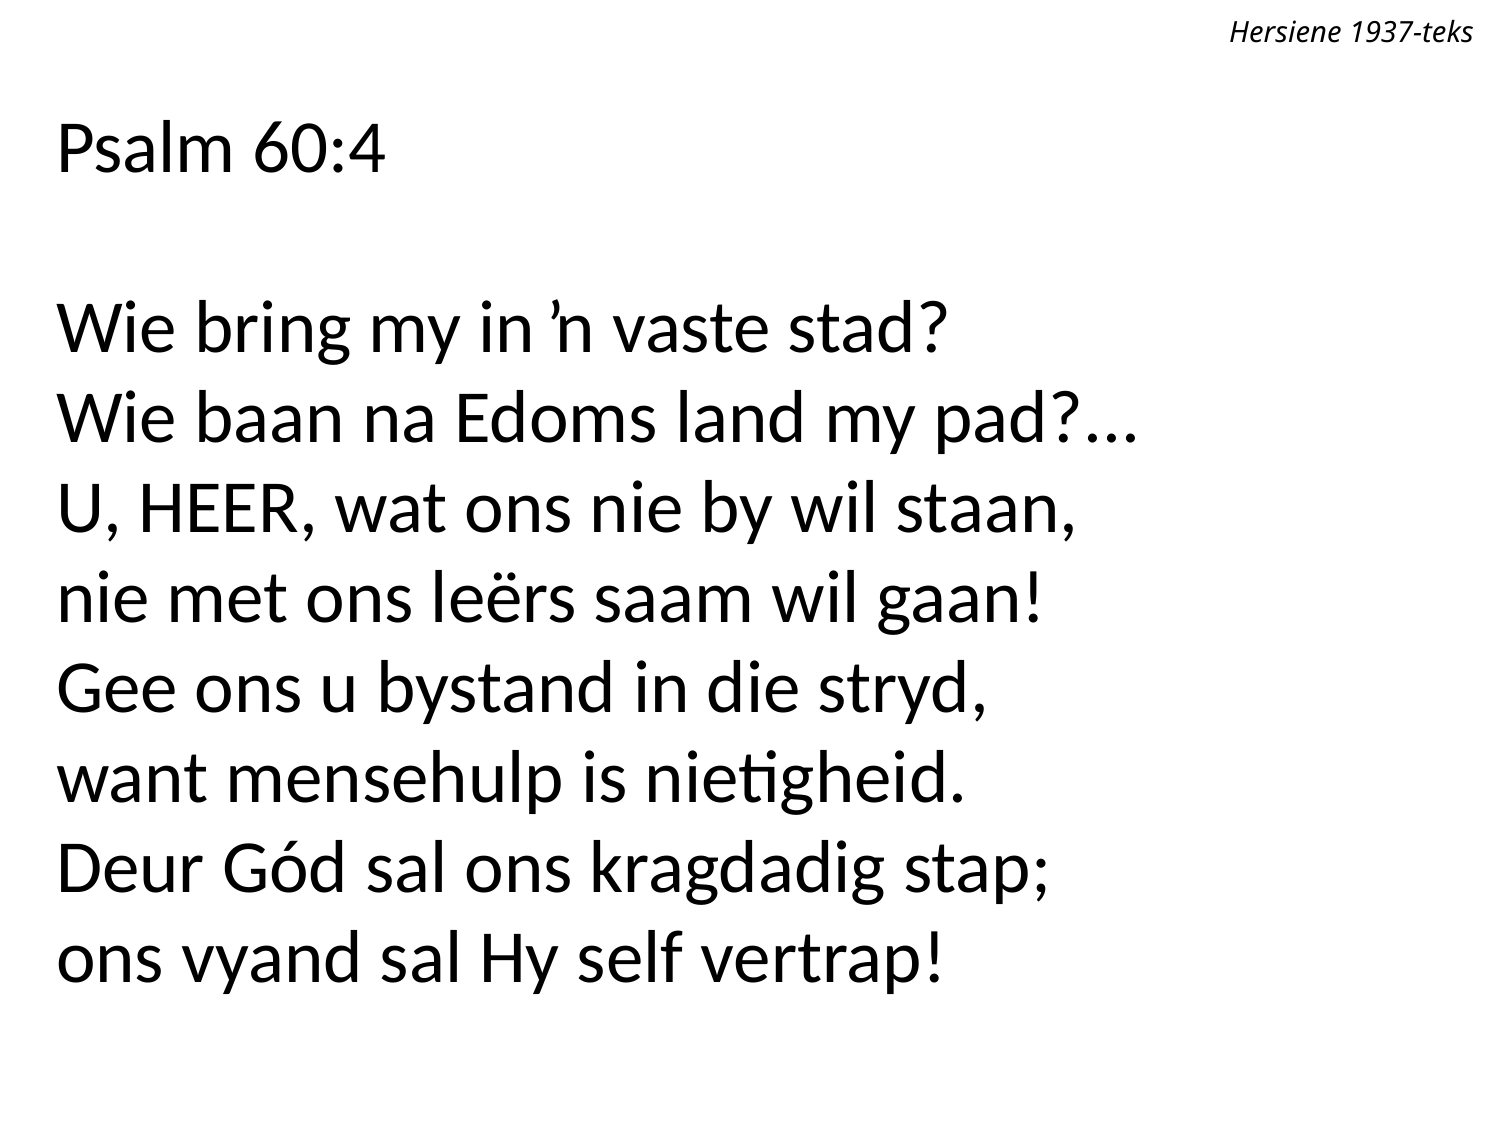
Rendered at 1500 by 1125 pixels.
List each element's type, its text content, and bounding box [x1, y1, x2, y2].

text_box Psalm 60:4 Wie bring my in ŉ vaste stad? Wie baan na Edoms land my pad?... U, Heer, wat ons nie by wil staan, nie met ons leërs saam wil gaan! Gee ons u bystand in die stryd, want mensehulp is nietigheid. Deur Gód sal ons kragdadig stap; ons vyand sal Hy self vertrap! [41, 89, 1365, 1005]
text_box Hersiene 1937-teks [1214, 5, 1489, 56]
